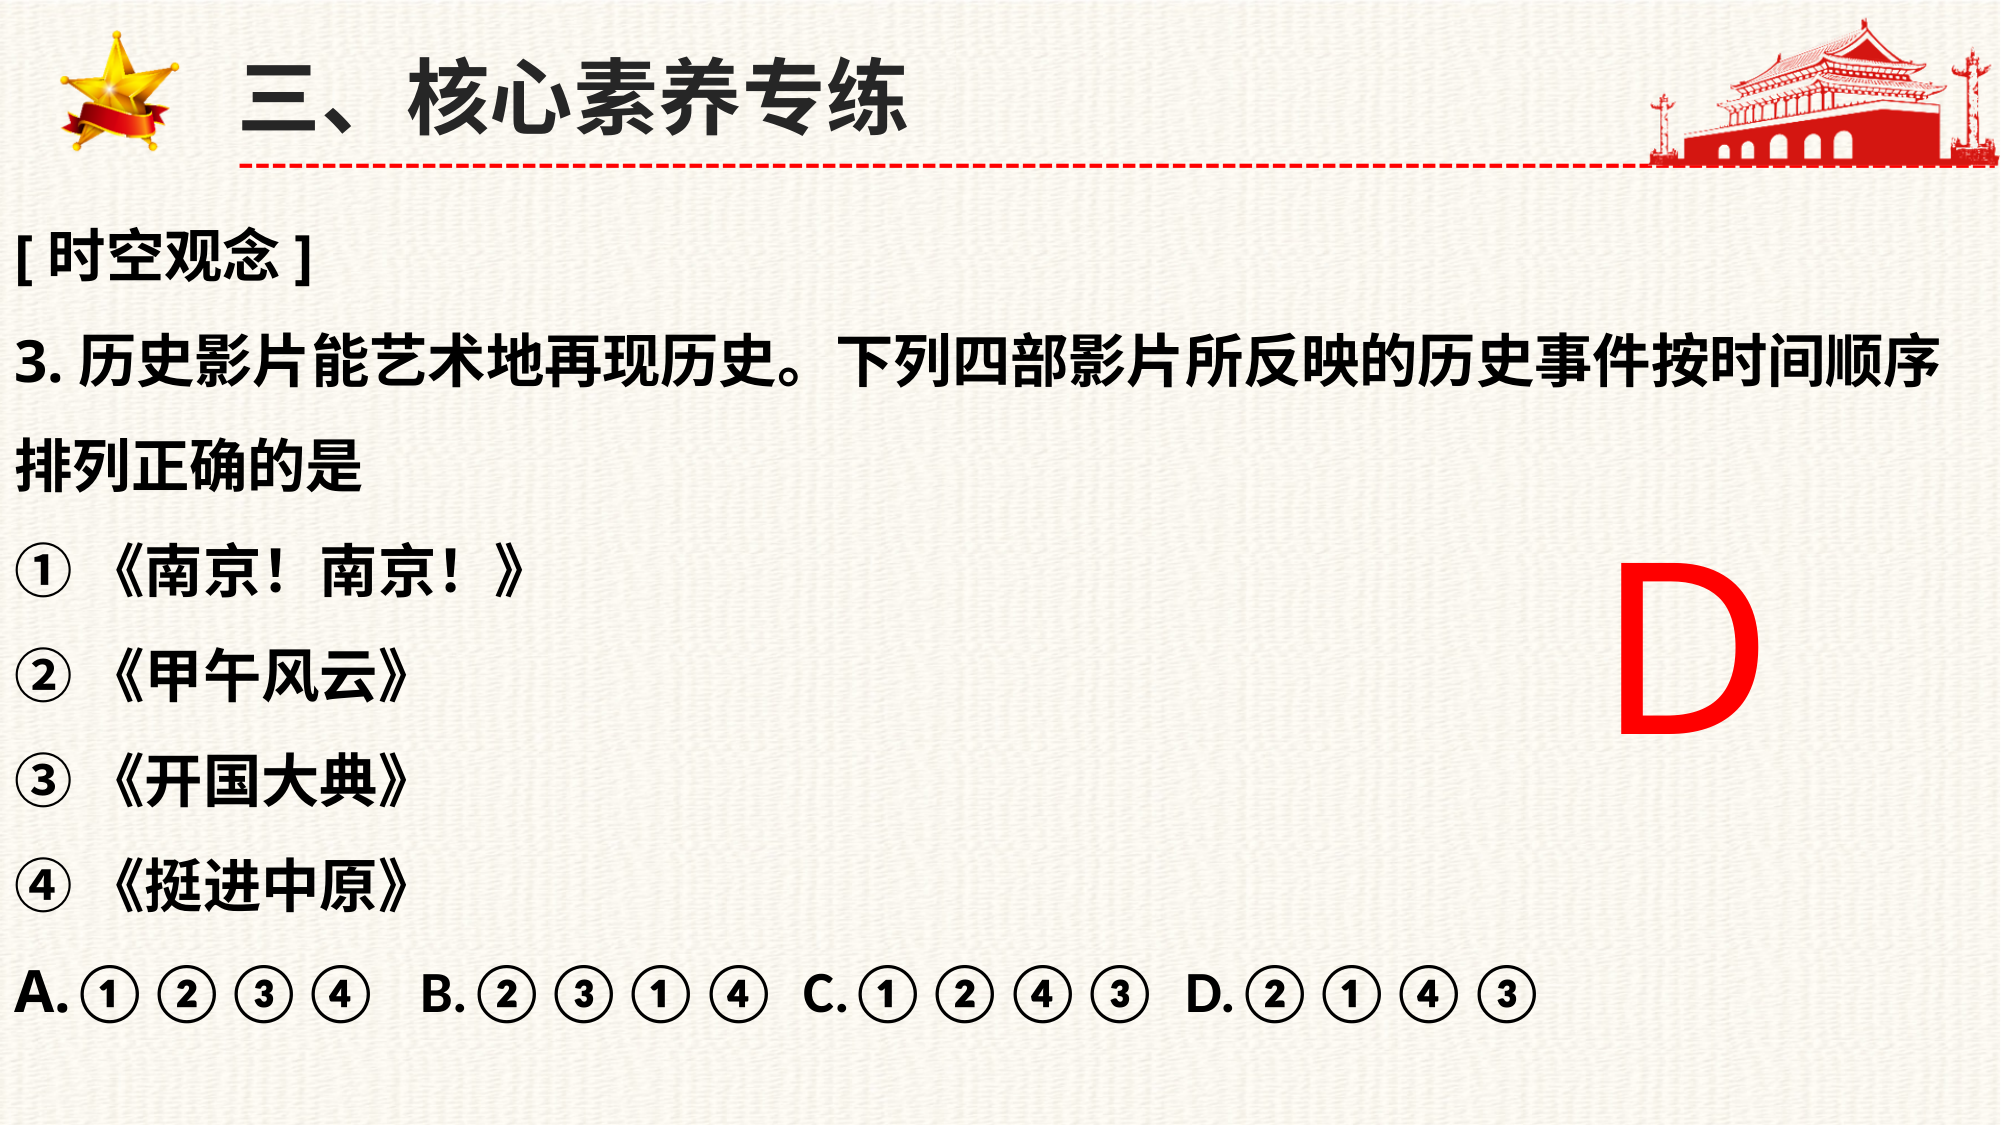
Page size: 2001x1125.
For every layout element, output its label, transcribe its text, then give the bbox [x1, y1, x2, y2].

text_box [0, 0, 2000, 192]
text_box D [1583, 487, 1831, 790]
picture [0, 0, 2001, 1125]
text_box [时空观念] 3.历史影片能艺术地再现历史。下列四部影片所反映的历史事件按时间顺序排列正确的是 ①《南京！南京！》 ②《甲午风云》 ③《开国大典》 ④《挺进中原》 A.①②③④ B.②③①④ C.①②④③ D.②①④③ [0, 192, 2000, 1032]
